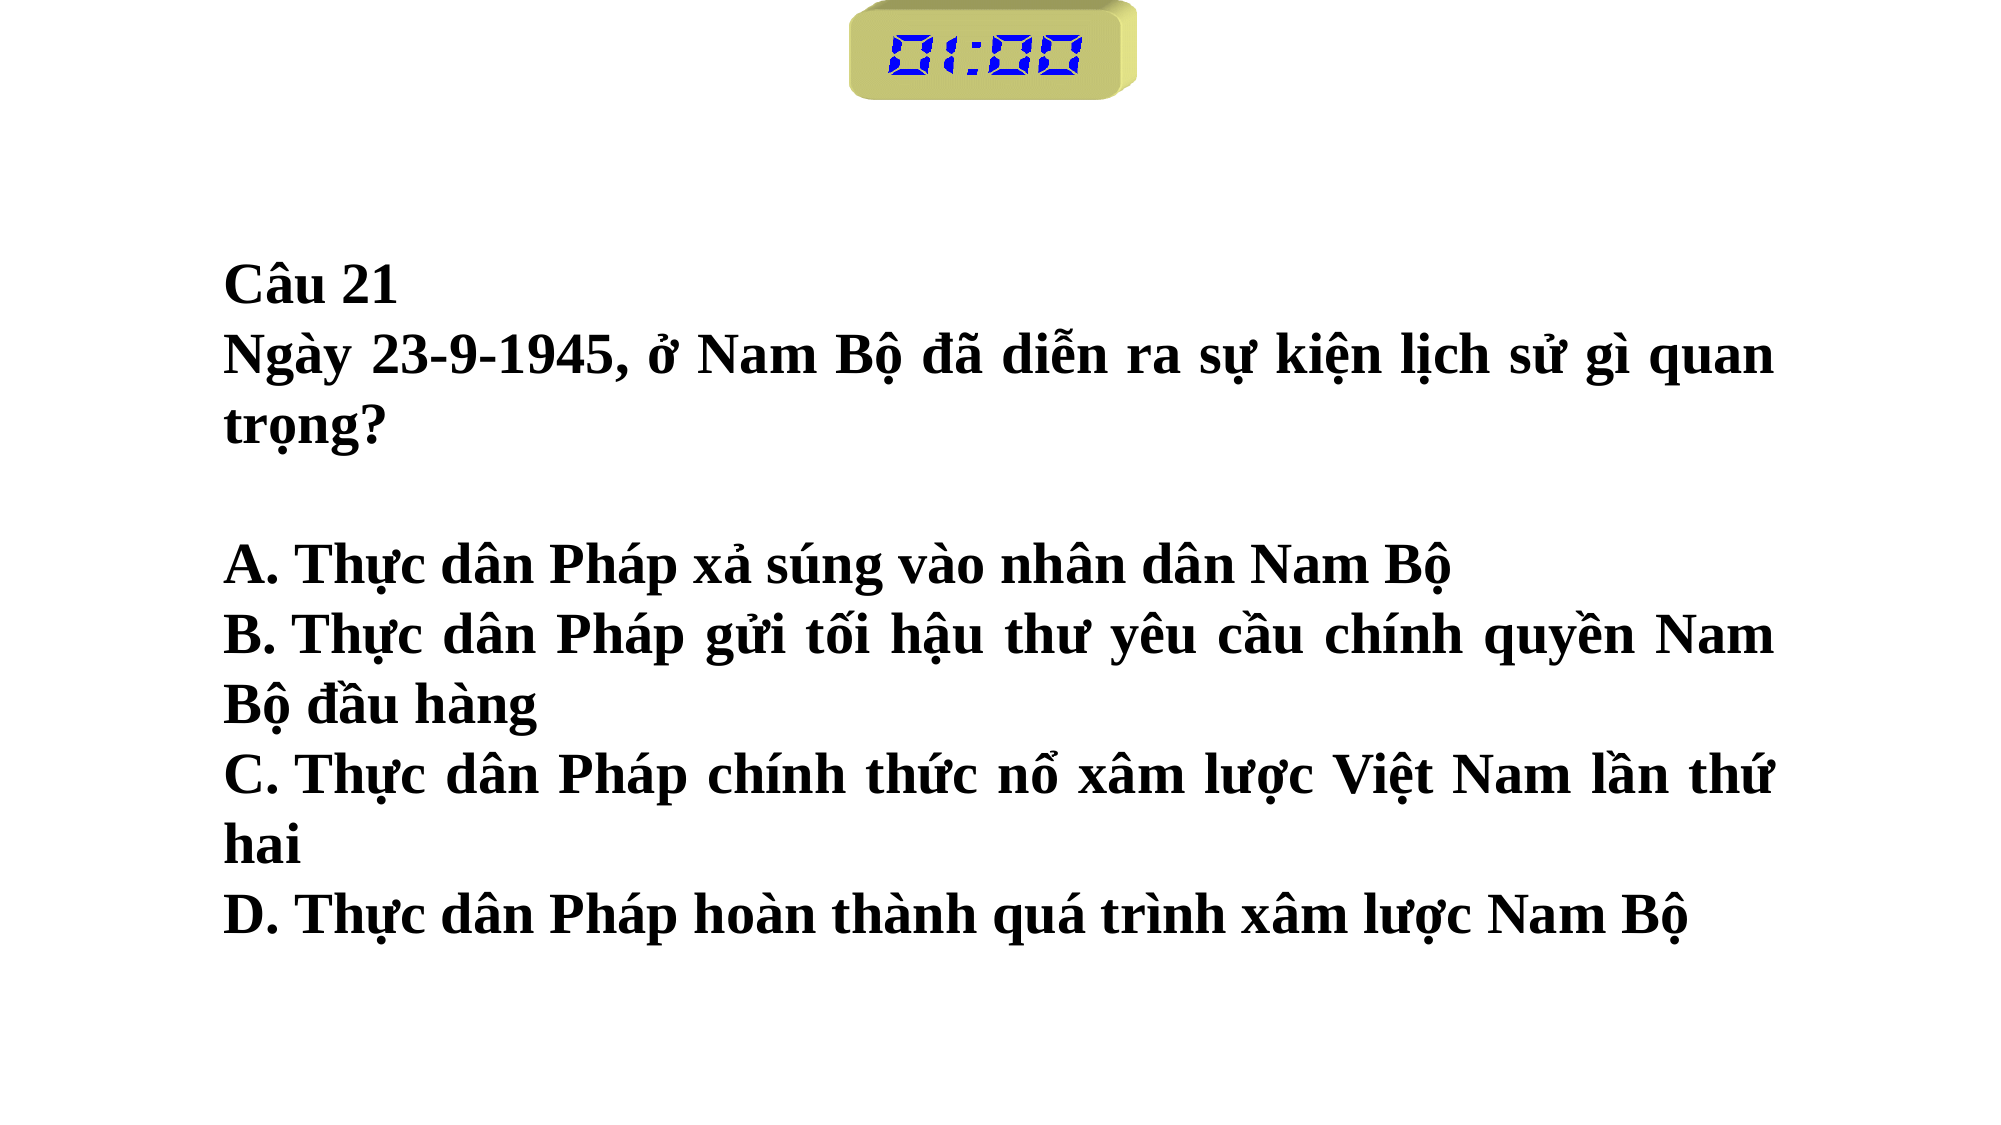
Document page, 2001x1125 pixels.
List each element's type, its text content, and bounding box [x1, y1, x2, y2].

picture [848, 0, 1137, 101]
text_box Câu 21 Ngày 23-9-1945, ở Nam Bộ đã diễn ra sự kiện lịch sử gì quan trọng? A. Thực dân Pháp xả súng vào nhân dân Nam Bộ B. Thực dân Pháp gửi tối hậu thư yêu cầu chính quyền Nam Bộ đầu hàng C. Thực dân Pháp chính thức nổ xâm lược Việt Nam lần thứ hai D. Thực dân Pháp hoàn thành quá trình xâm lược Nam Bộ [49, 98, 1952, 1092]
